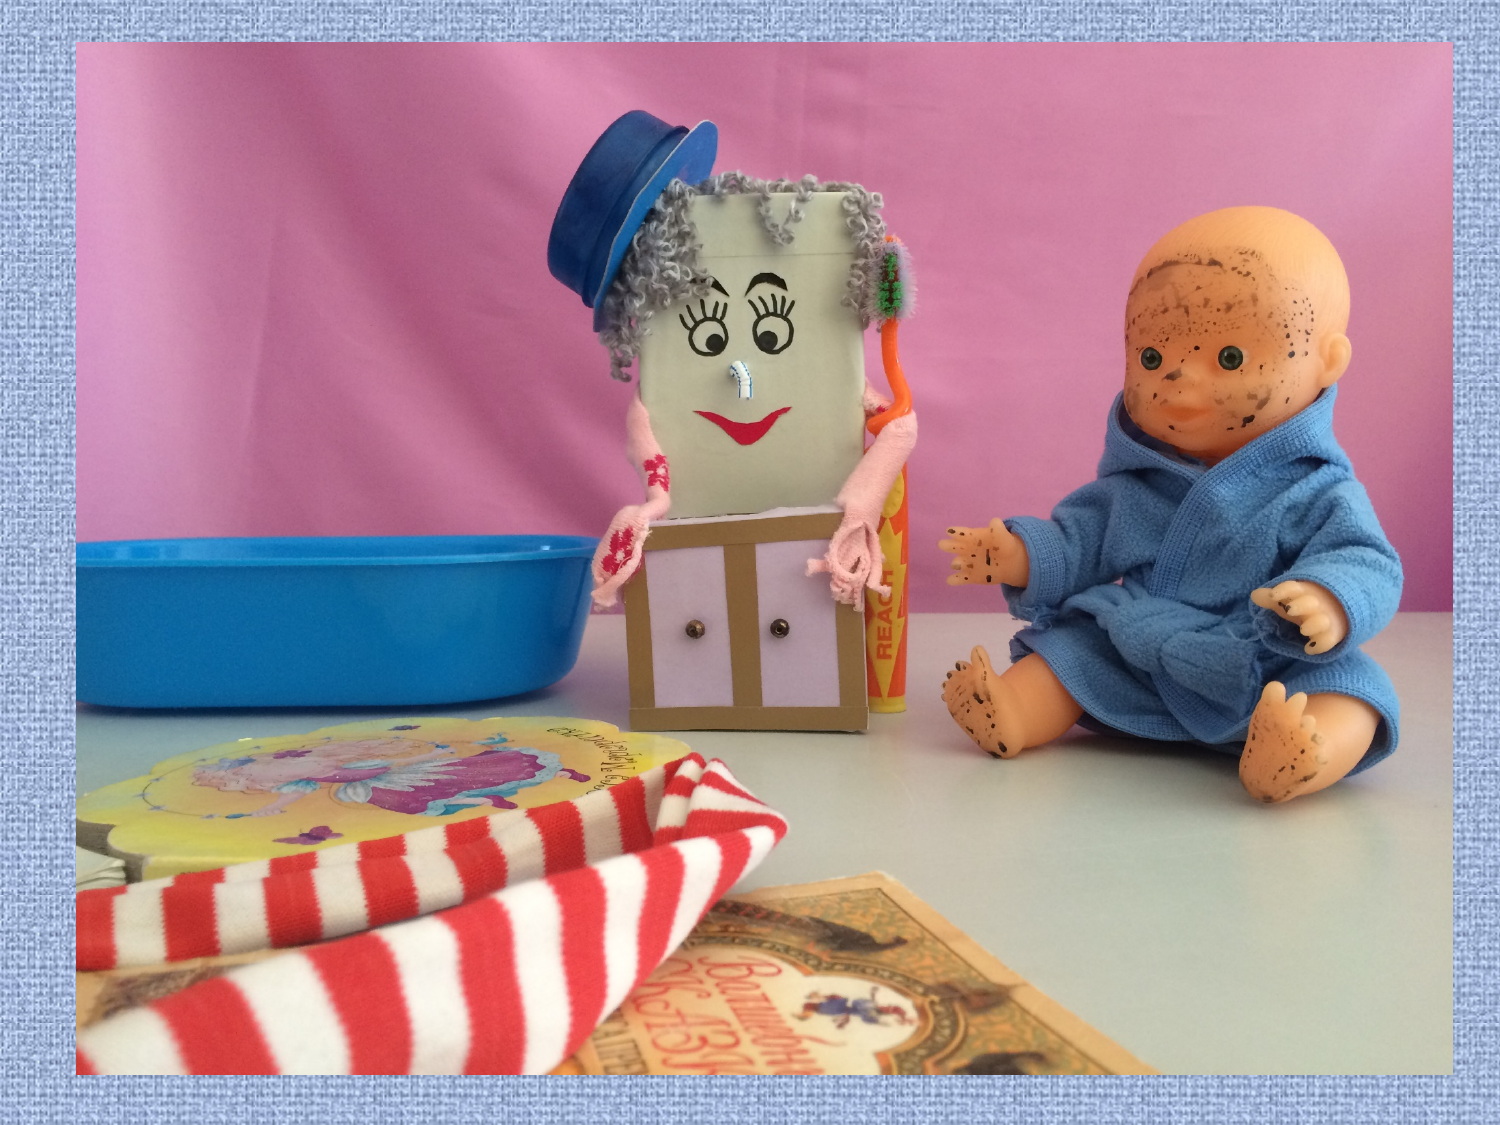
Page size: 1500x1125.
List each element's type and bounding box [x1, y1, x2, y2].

picture [76, 42, 1453, 1075]
